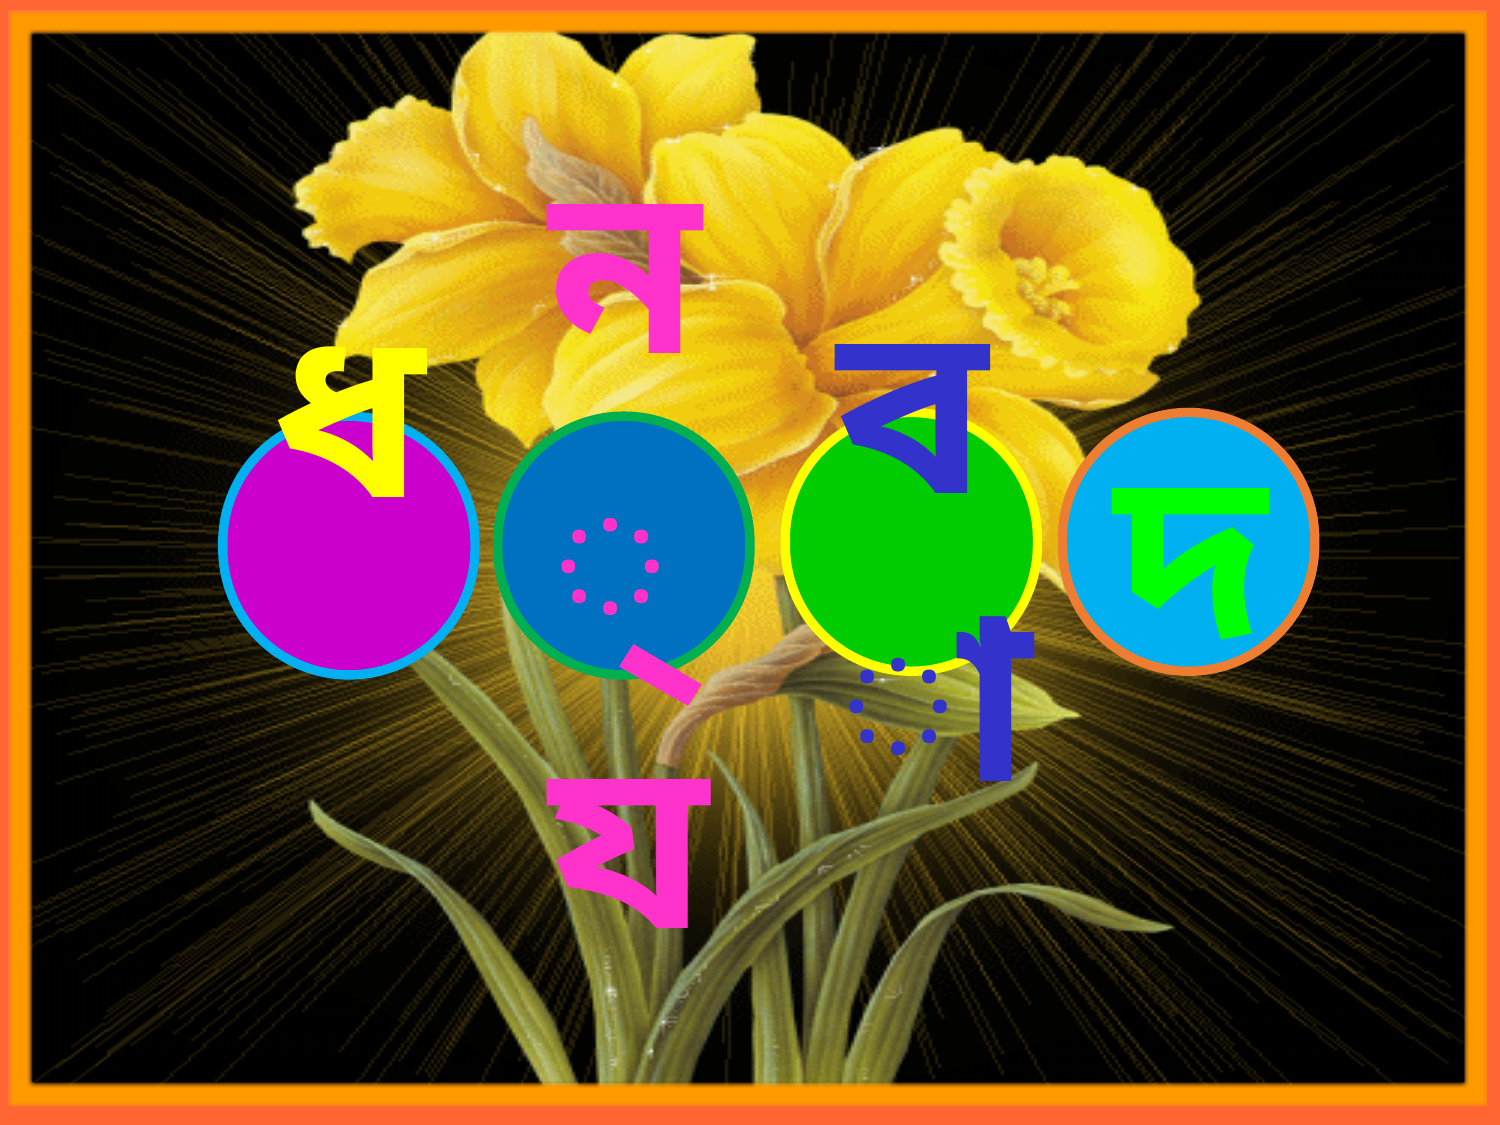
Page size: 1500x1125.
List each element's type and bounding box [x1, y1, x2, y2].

picture [0, 0, 1500, 1125]
text_box [0, 4, 1498, 1112]
